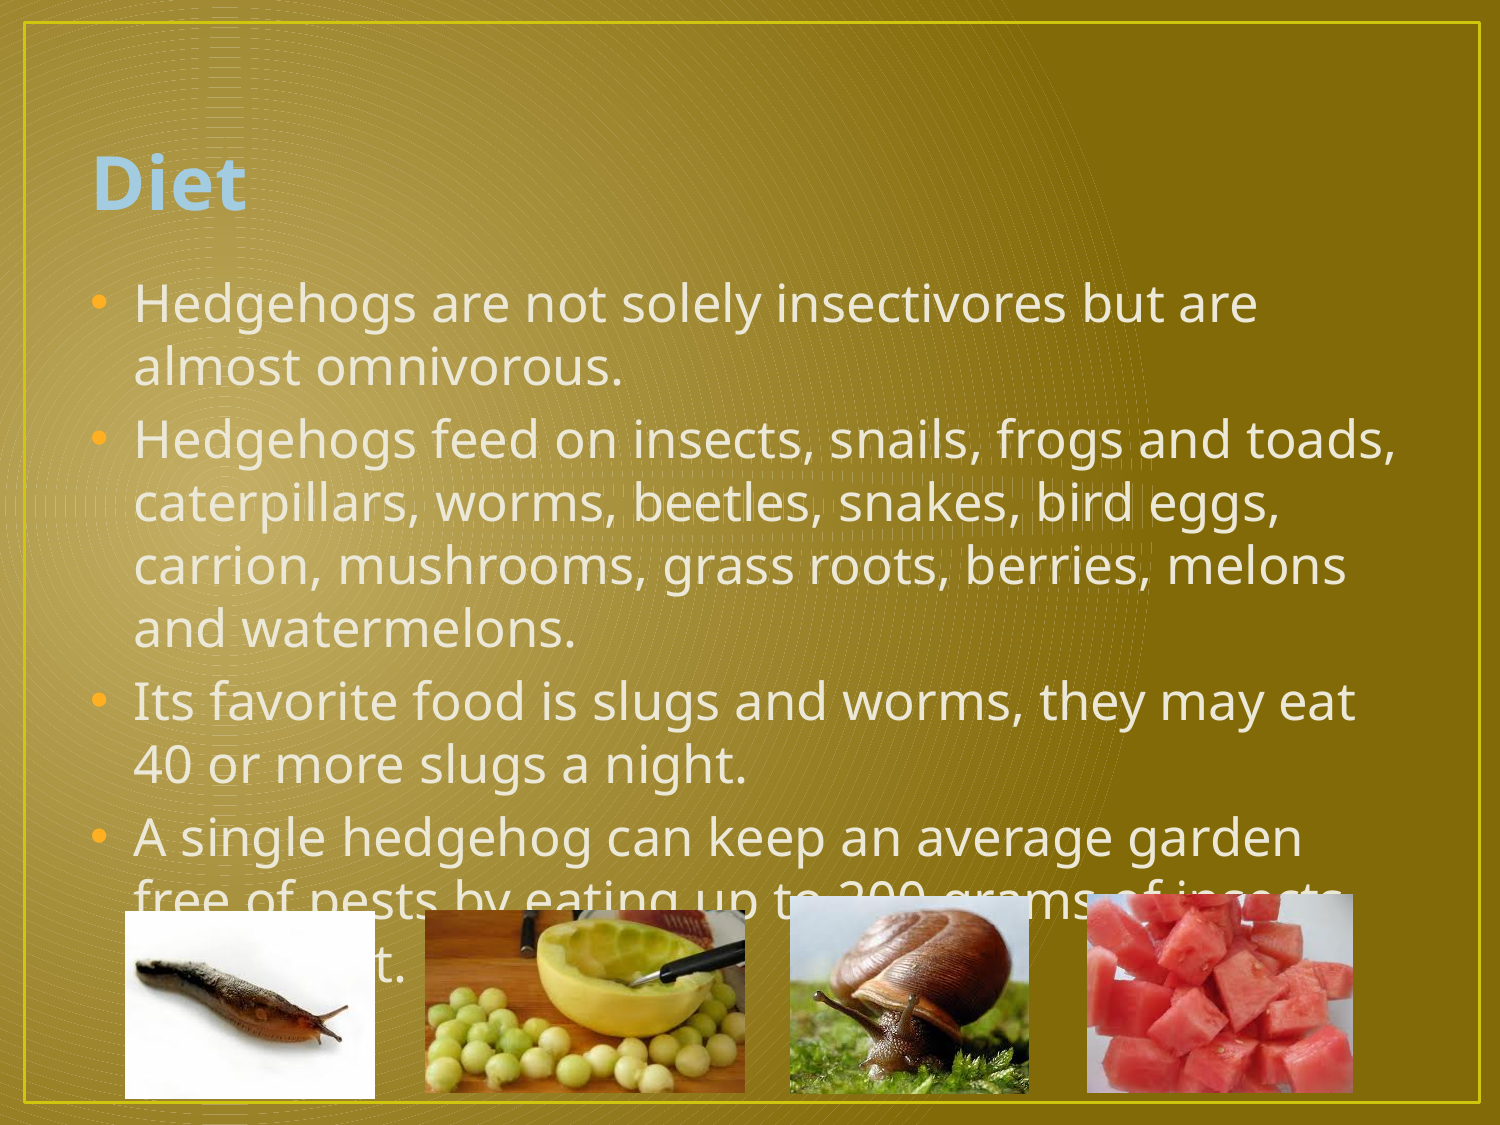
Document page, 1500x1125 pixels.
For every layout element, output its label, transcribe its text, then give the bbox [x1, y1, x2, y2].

title Diet [75, 45, 1425, 233]
picture [790, 895, 1029, 1095]
picture [1087, 894, 1353, 1094]
picture [424, 909, 745, 1094]
list Hedgehogs are not solely insectivores but are almost omnivorous. Hedgehogs feed on insects, snails, frogs and toads, caterpillars, worms, beetles, snakes, bird eggs, carrion, mushrooms, grass roots, berries, melons and watermelons. Its favorite food is slugs and worms, they may eat 40 or more slugs a night. A single hedgehog can keep an average garden free of pests by eating up to 200 grams of insects each night. [75, 262, 1425, 1005]
picture [124, 911, 376, 1099]
